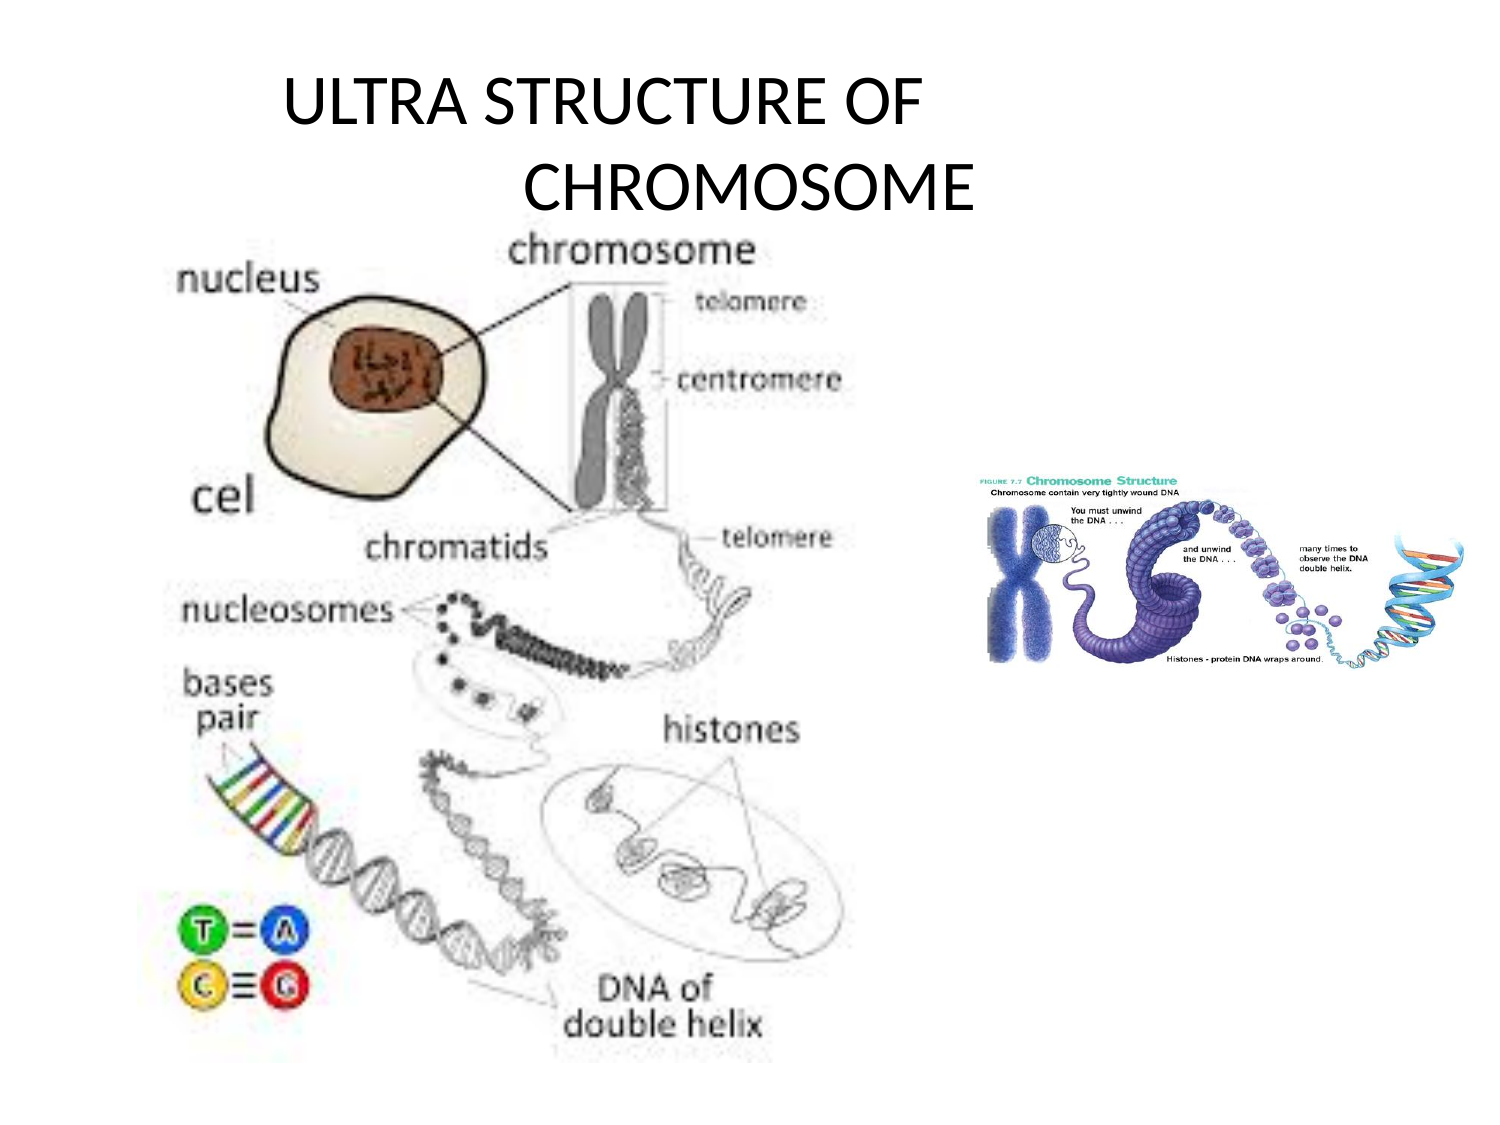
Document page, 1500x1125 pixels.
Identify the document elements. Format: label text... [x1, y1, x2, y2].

picture [137, 212, 863, 1063]
title ULTRA STRUCTURE OF CHROMOSOME [75, 45, 1425, 233]
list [974, 474, 1470, 671]
